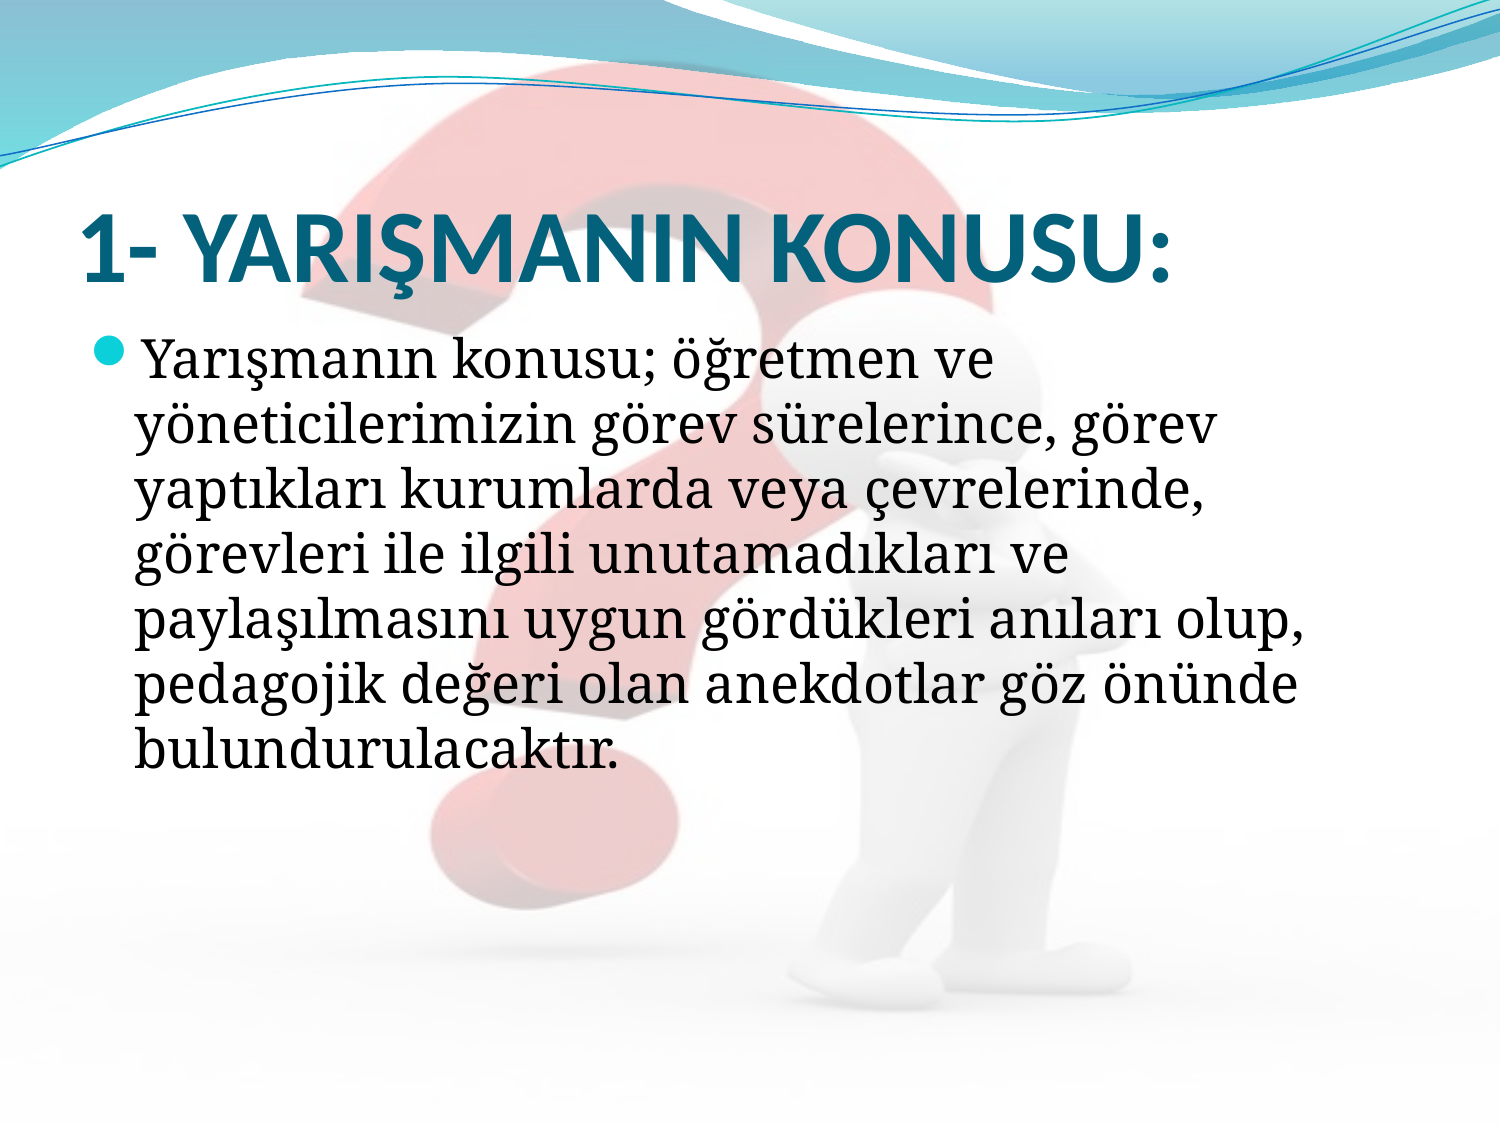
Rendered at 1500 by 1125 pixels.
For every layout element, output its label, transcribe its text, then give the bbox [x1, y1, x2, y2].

title 1- YARIŞMANIN KONUSU: [75, 115, 1425, 303]
list Yarışmanın konusu; öğretmen ve yöneticilerimizin görev sürelerince, görev yaptıkları kurumlarda veya çevrelerinde, görevleri ile ilgili unutamadıkları ve paylaşılmasını uygun gördükleri anıları olup, pedagojik değeri olan anekdotlar göz önünde bulundurulacaktır. [75, 317, 1425, 1038]
